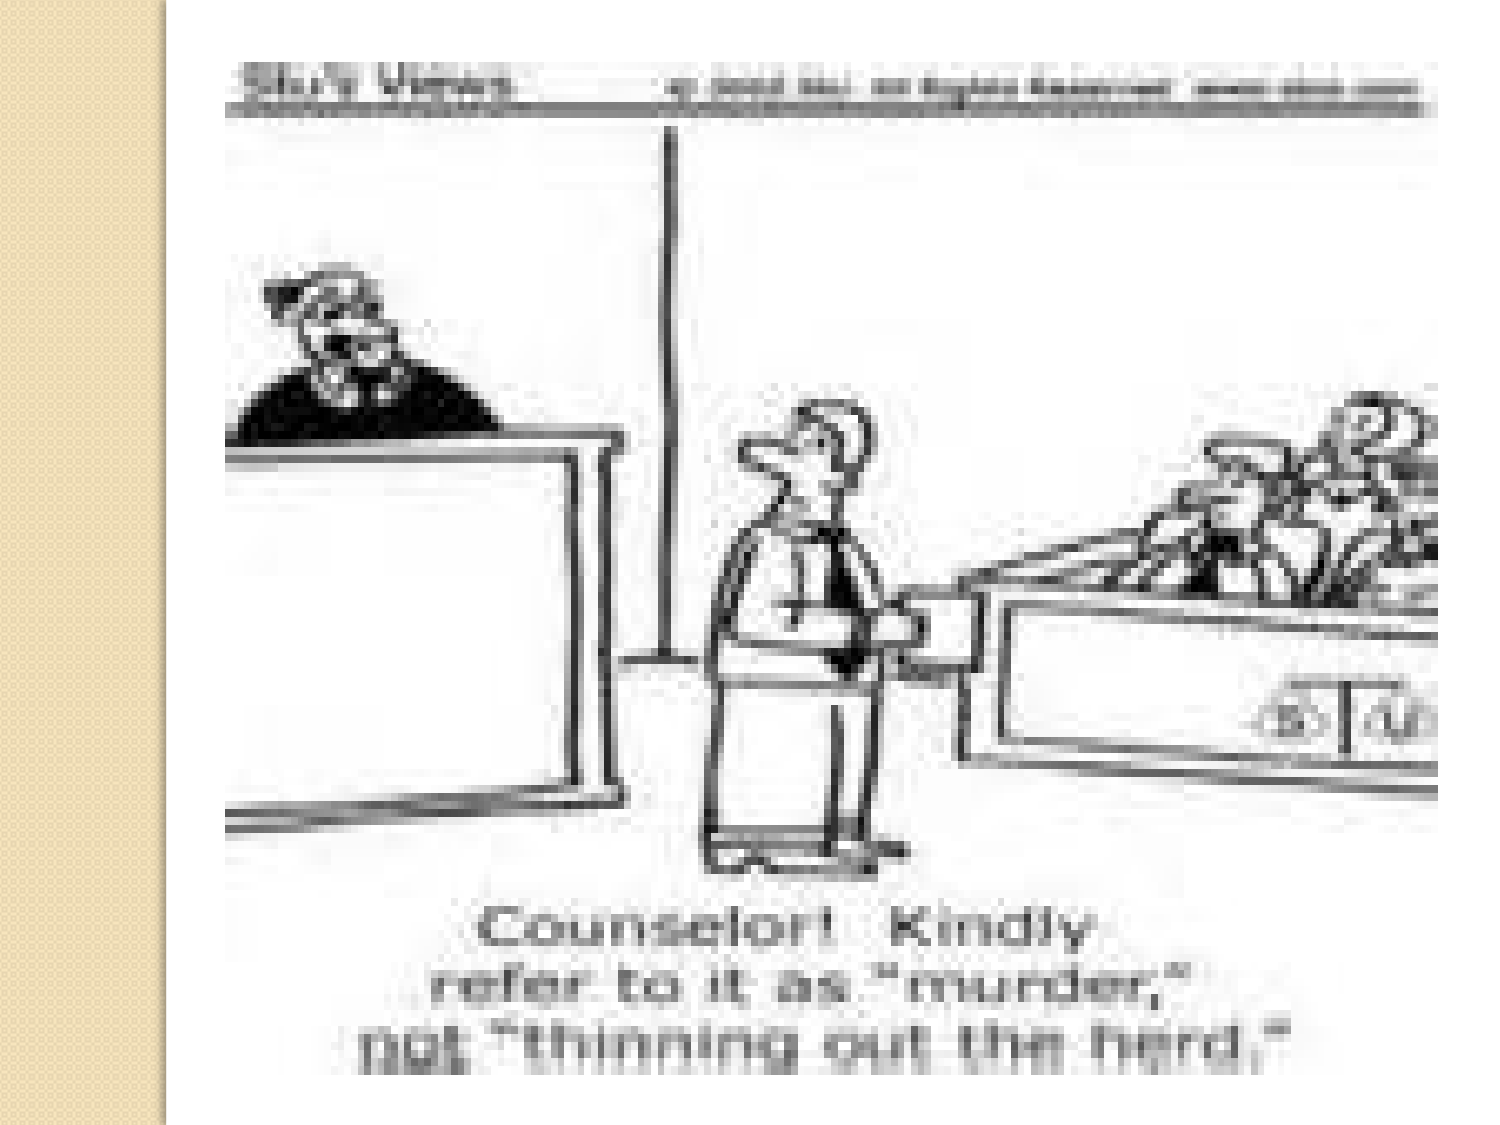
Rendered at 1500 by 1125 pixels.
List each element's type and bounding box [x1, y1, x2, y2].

picture [224, 62, 1438, 1076]
